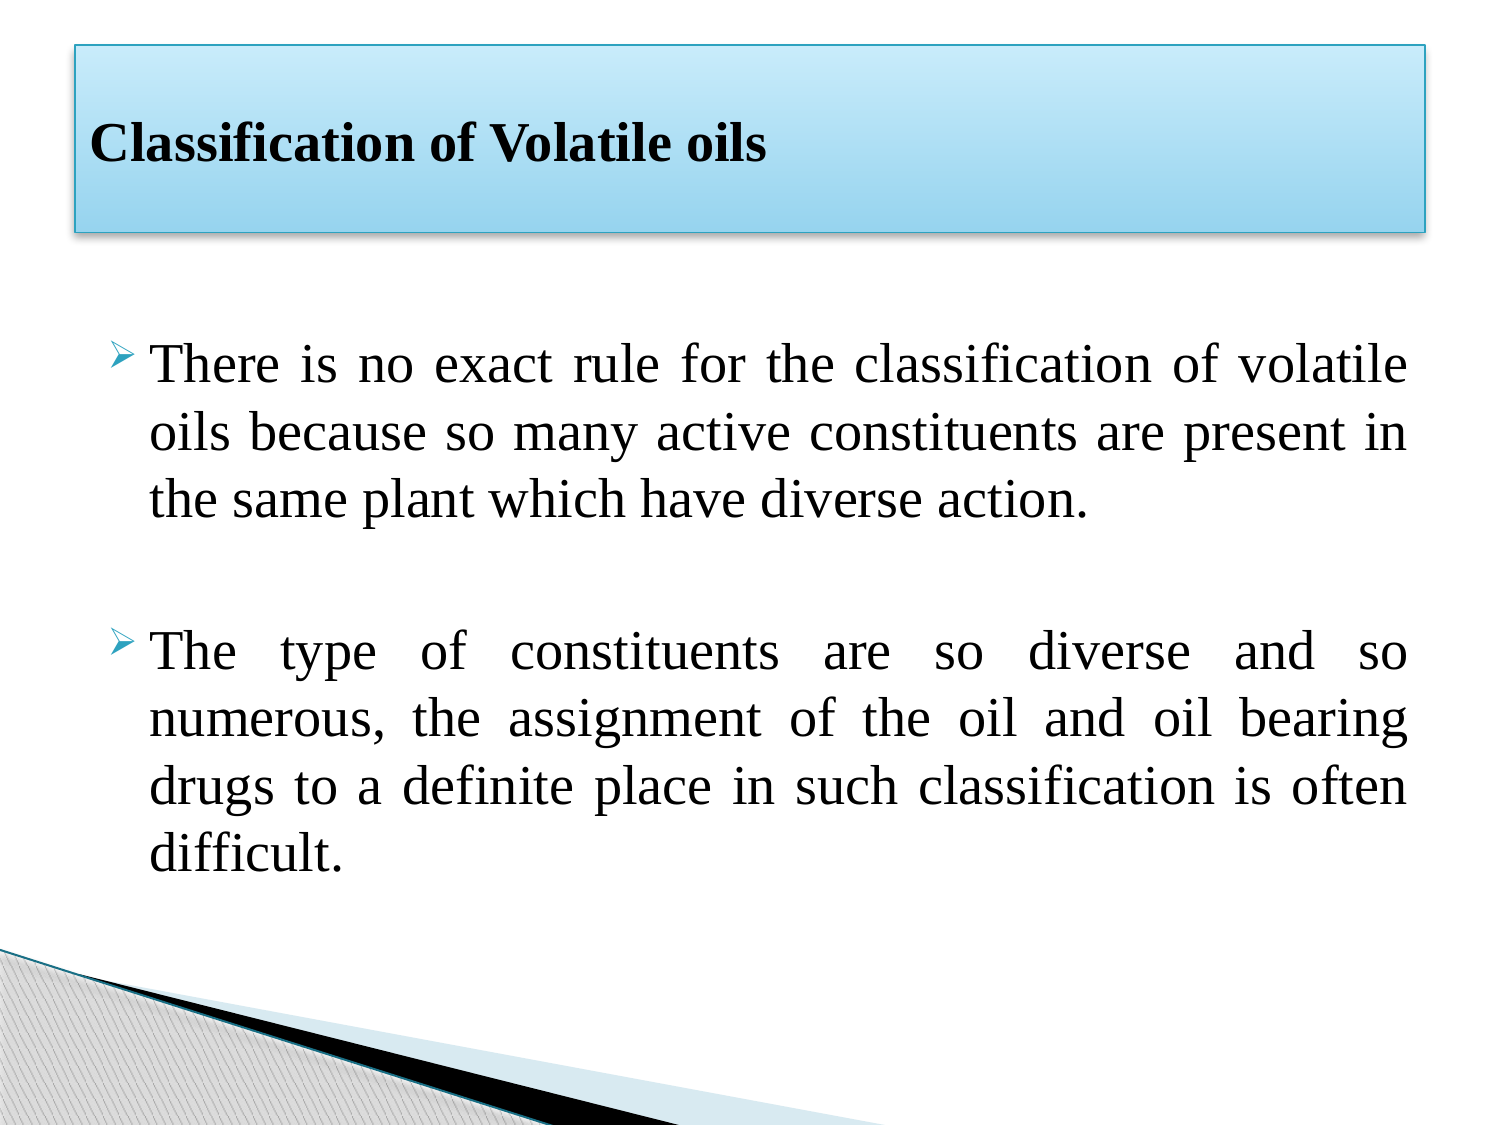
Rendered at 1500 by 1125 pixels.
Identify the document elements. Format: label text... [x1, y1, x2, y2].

title Classification of Volatile oils [74, 44, 1426, 233]
list There is no exact rule for the classification of volatile oils because so many active constituents are present in the same plant which have diverse action. The type of constituents are so diverse and so numerous, the assignment of the oil and oil bearing drugs to a definite place in such classification is often difficult. [75, 243, 1425, 986]
